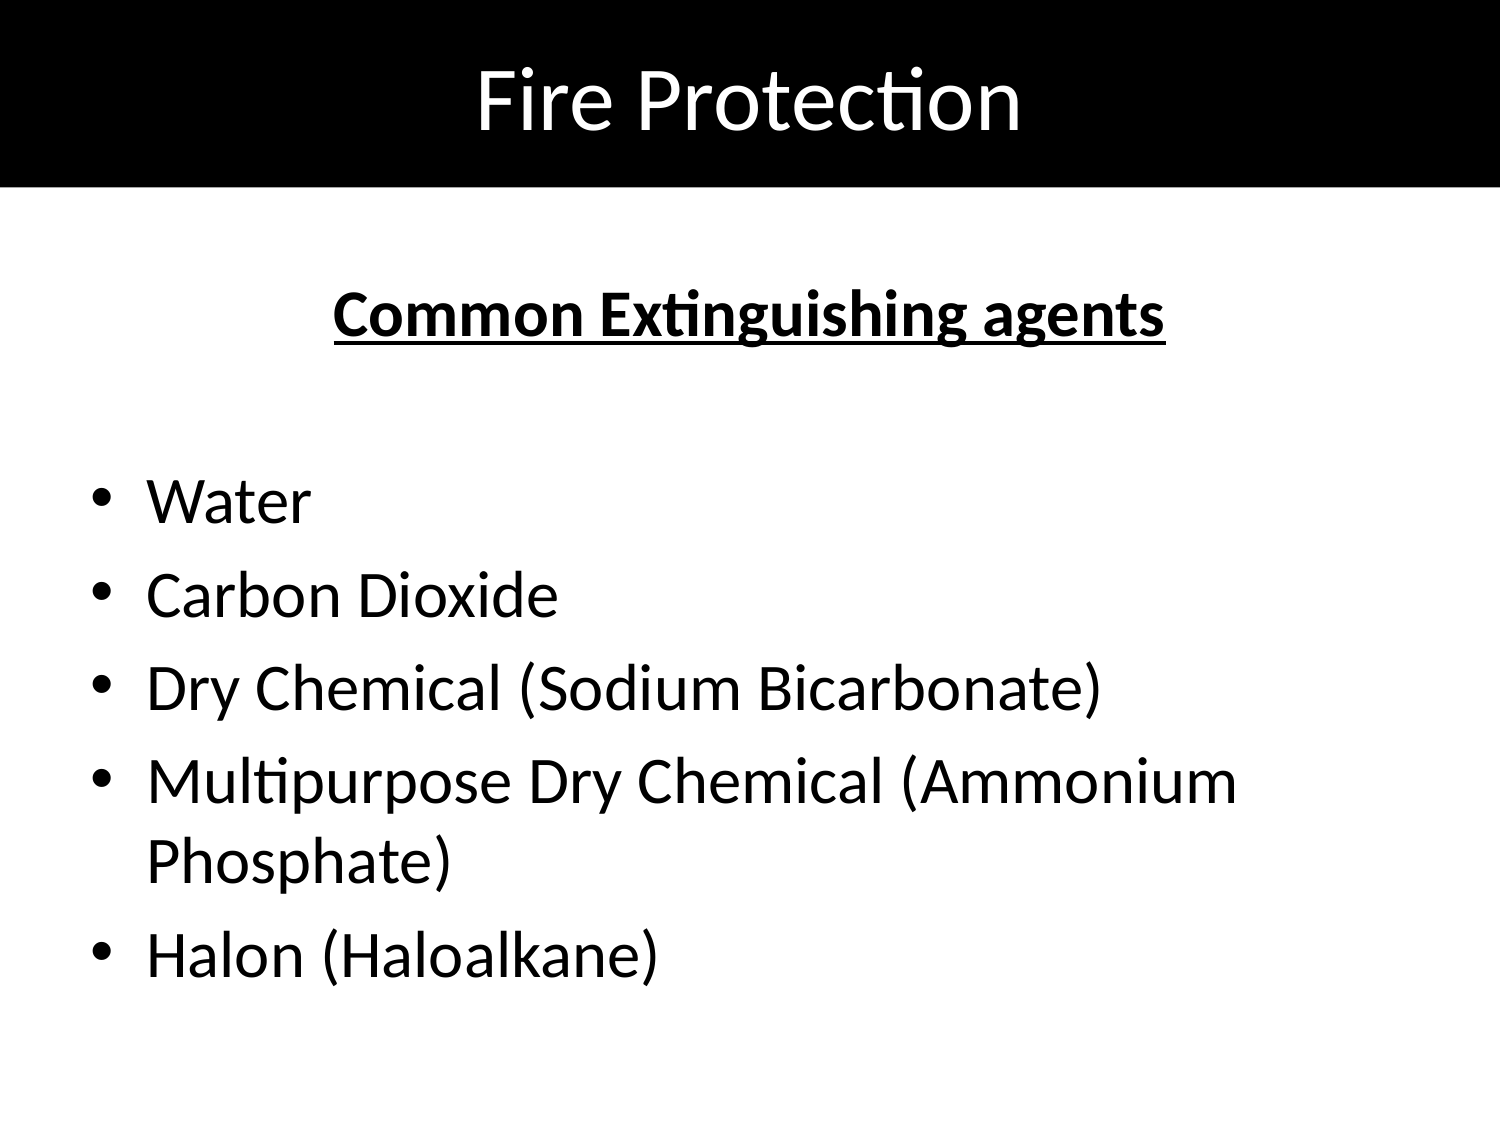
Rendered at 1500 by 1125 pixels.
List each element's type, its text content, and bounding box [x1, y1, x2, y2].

title Fire Protection [0, 0, 1500, 188]
list Common Extinguishing agents Water Carbon Dioxide Dry Chemical (Sodium Bicarbonate) Multipurpose Dry Chemical (Ammonium Phosphate) Halon (Haloalkane) [75, 262, 1425, 1005]
